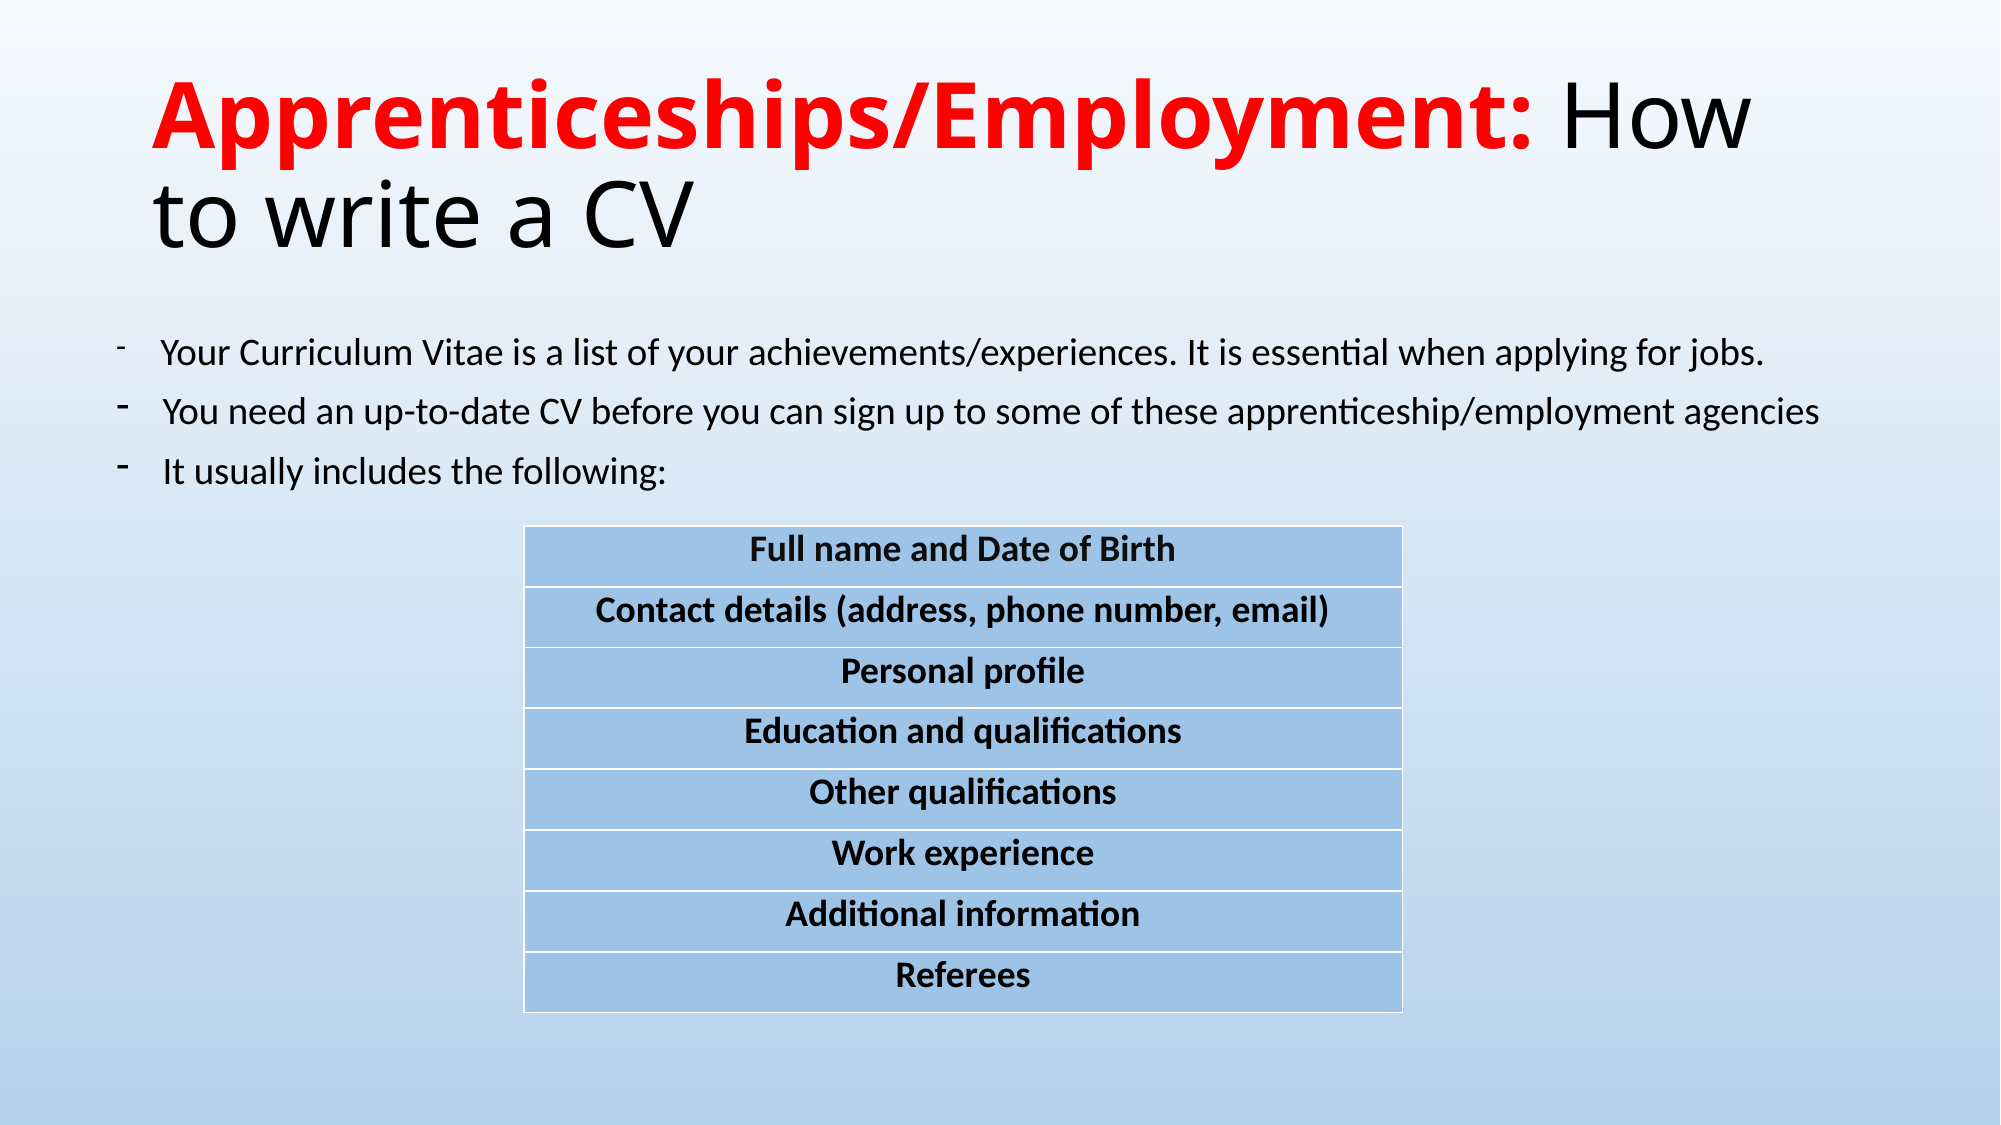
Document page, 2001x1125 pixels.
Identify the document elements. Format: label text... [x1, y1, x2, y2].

table_cell Referees [525, 953, 1402, 1012]
table_cell Personal profile [525, 648, 1402, 707]
table_cell Work experience [525, 831, 1402, 890]
title Apprenticeships/Employment: How to write a CV [137, 59, 1863, 278]
list Your Curriculum Vitae is a list of your achievements/experiences. It is essential when applying for jobs. You need an up-to-date CV before you can sign up to some of these apprenticeship/employment agencies It usually includes the following: [101, 323, 1950, 503]
table_cell Contact details (address, phone number, email) [525, 588, 1402, 647]
table_cell Other qualifications [525, 770, 1402, 829]
table_header Full name and Date of Birth [525, 527, 1402, 586]
table_cell Education and qualifications [525, 709, 1402, 768]
table_cell Additional information [525, 892, 1402, 951]
